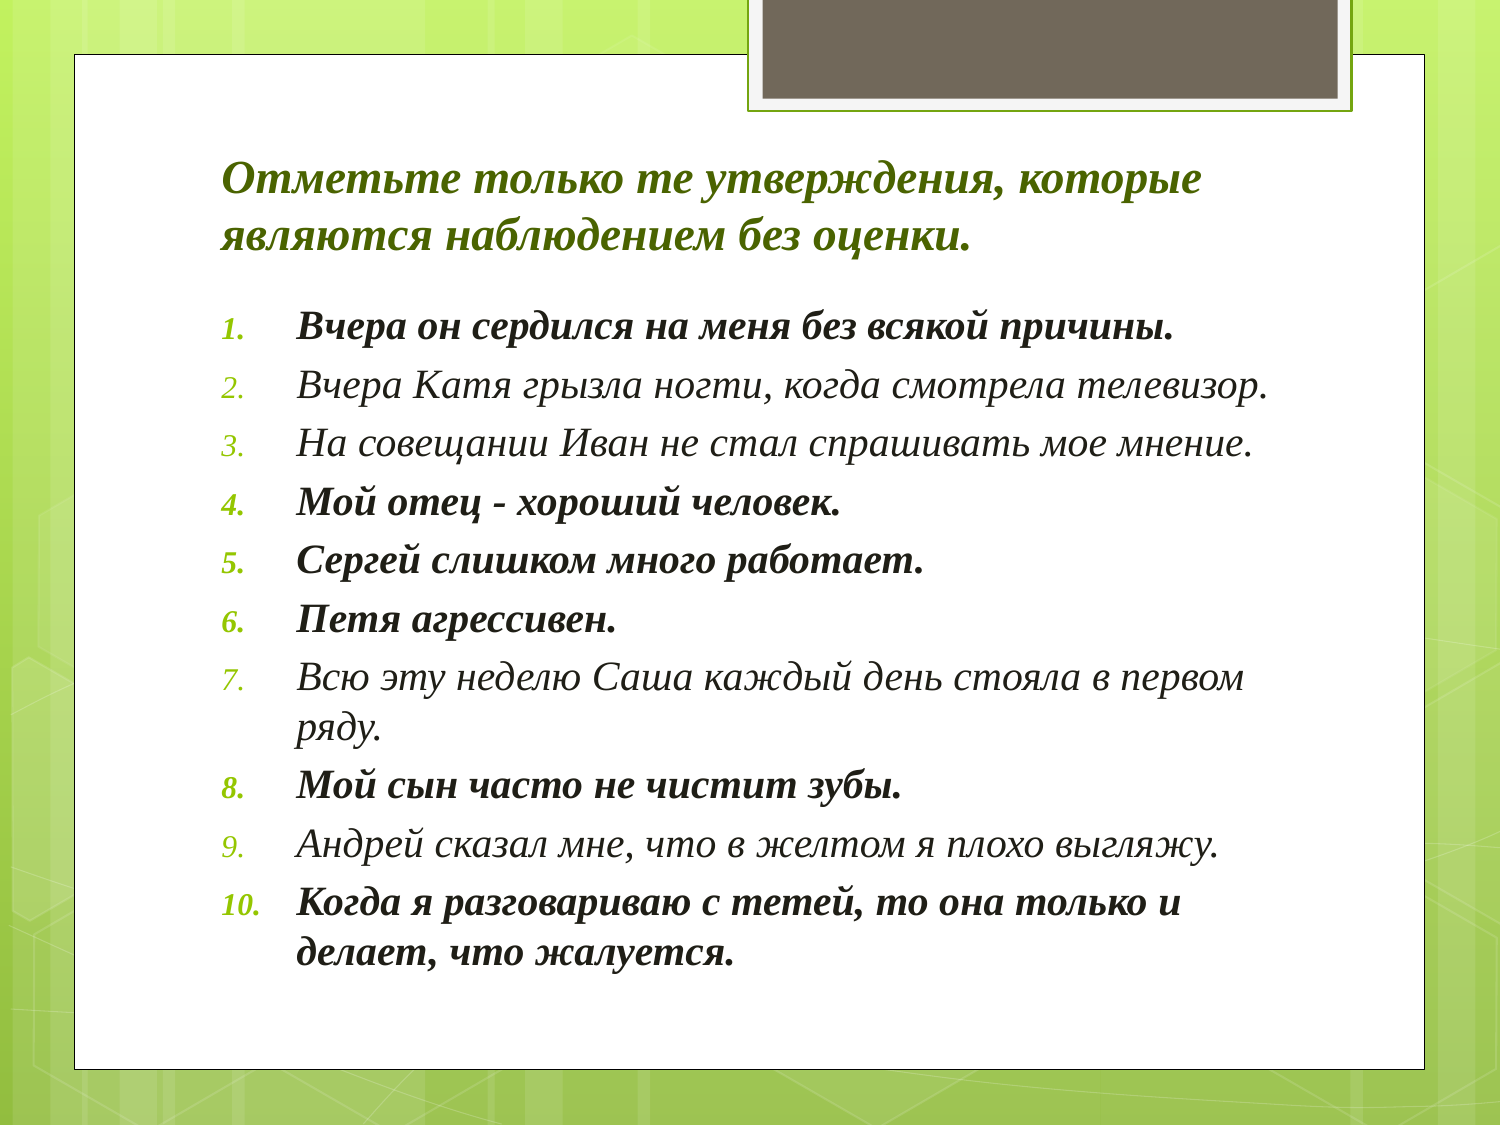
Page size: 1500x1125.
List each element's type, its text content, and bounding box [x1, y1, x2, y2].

list Вчера он сердился на меня без всякой причины. Вчера Катя грызла ногти, когда смотрела телевизор. На совещании Иван не стал спрашивать мое мнение. Мой отец - хороший человек. Сергей слишком много работает. Петя агрессивен. Всю эту неделю Саша каждый день стояла в первом ряду. Мой сын часто не чистит зубы. Андрей сказал мне, что в желтом я плохо выгляжу. Когда я разговариваю с тетей, то она только и делает, что жалуется. [206, 290, 1296, 1012]
title Отметьте только те утверждения, которые являются наблюдением без оценки. [206, 137, 1296, 268]
